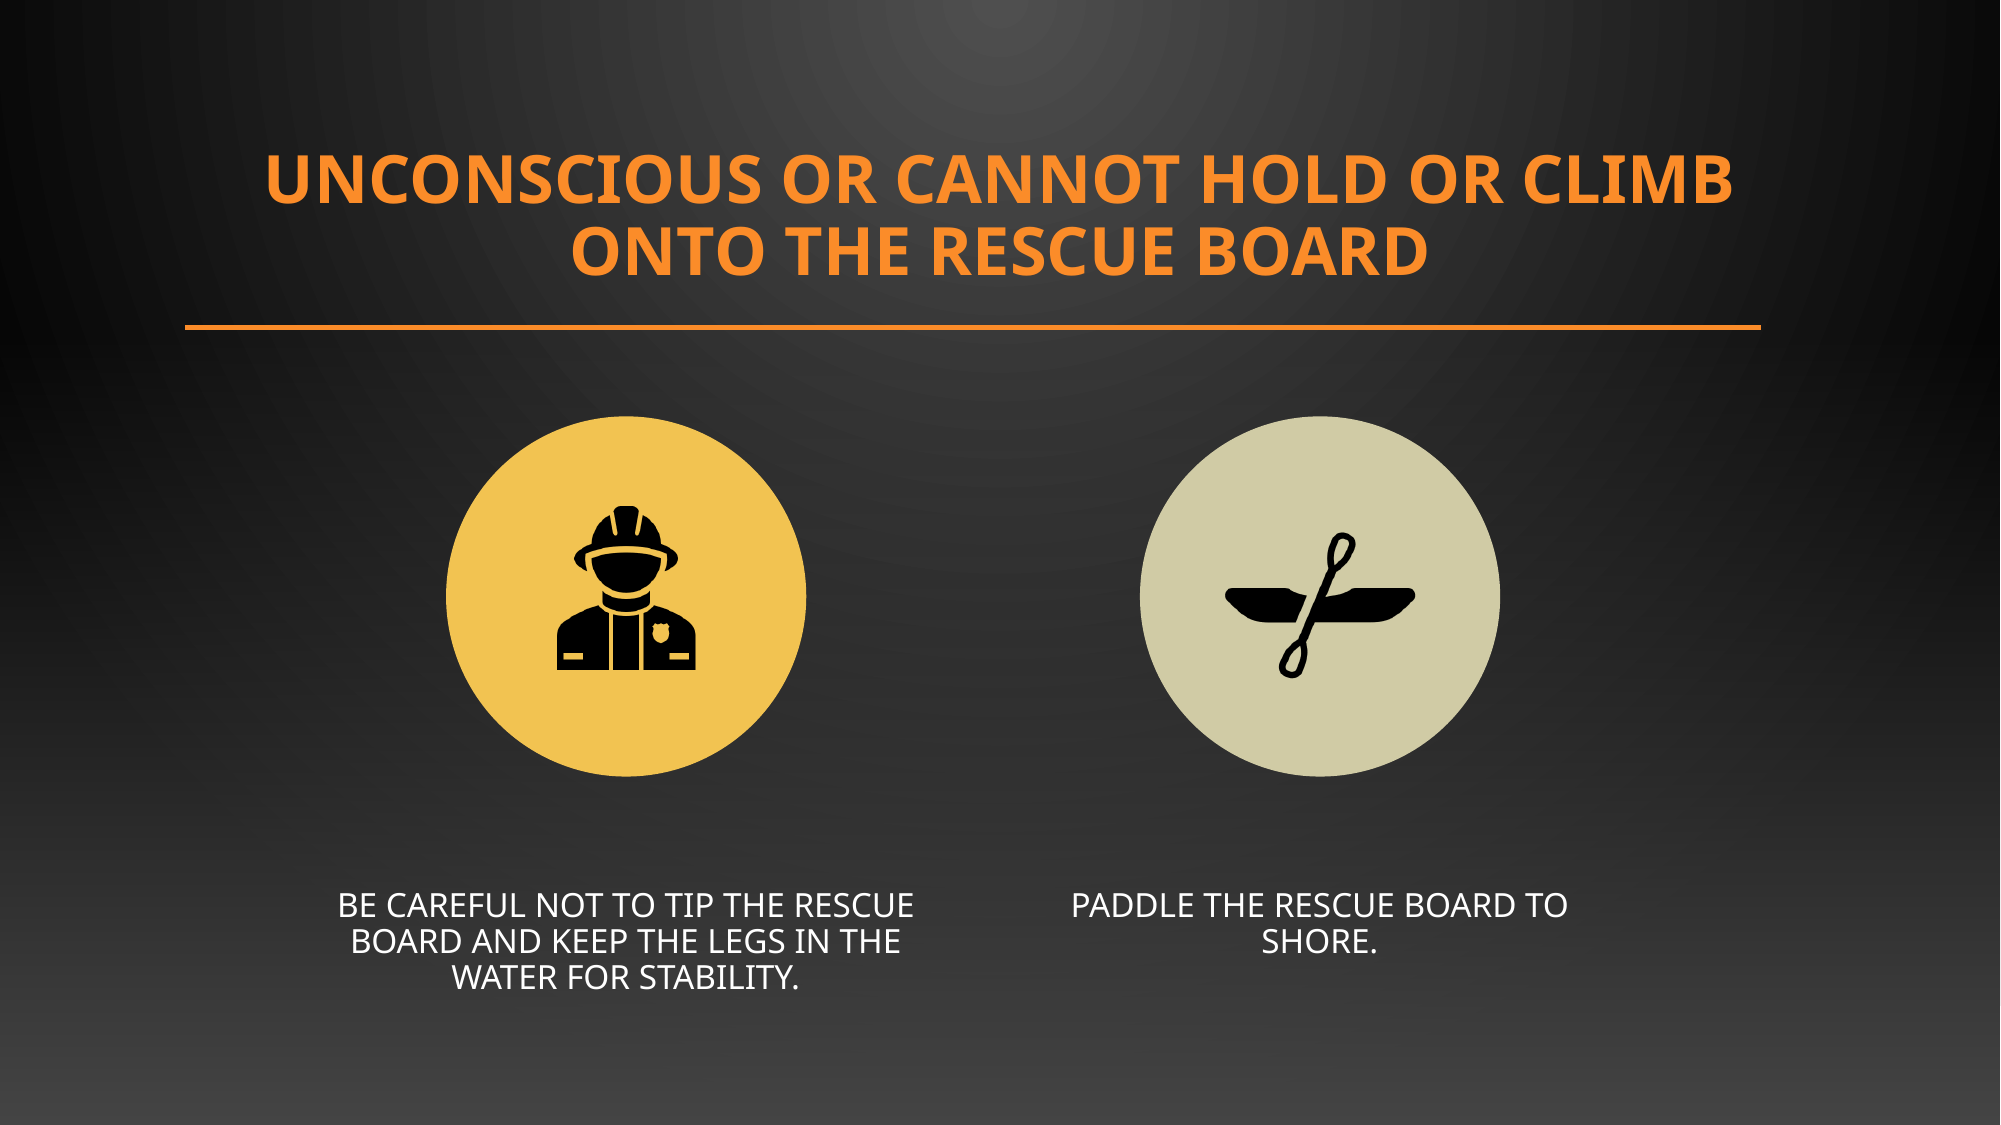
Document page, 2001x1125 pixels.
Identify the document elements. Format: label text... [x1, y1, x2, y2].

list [185, 406, 1762, 1017]
title unconscious or cannot hold or climb onto the rescue board [238, 131, 1763, 305]
text_box [0, 330, 2000, 1125]
text_box [0, 0, 2000, 330]
